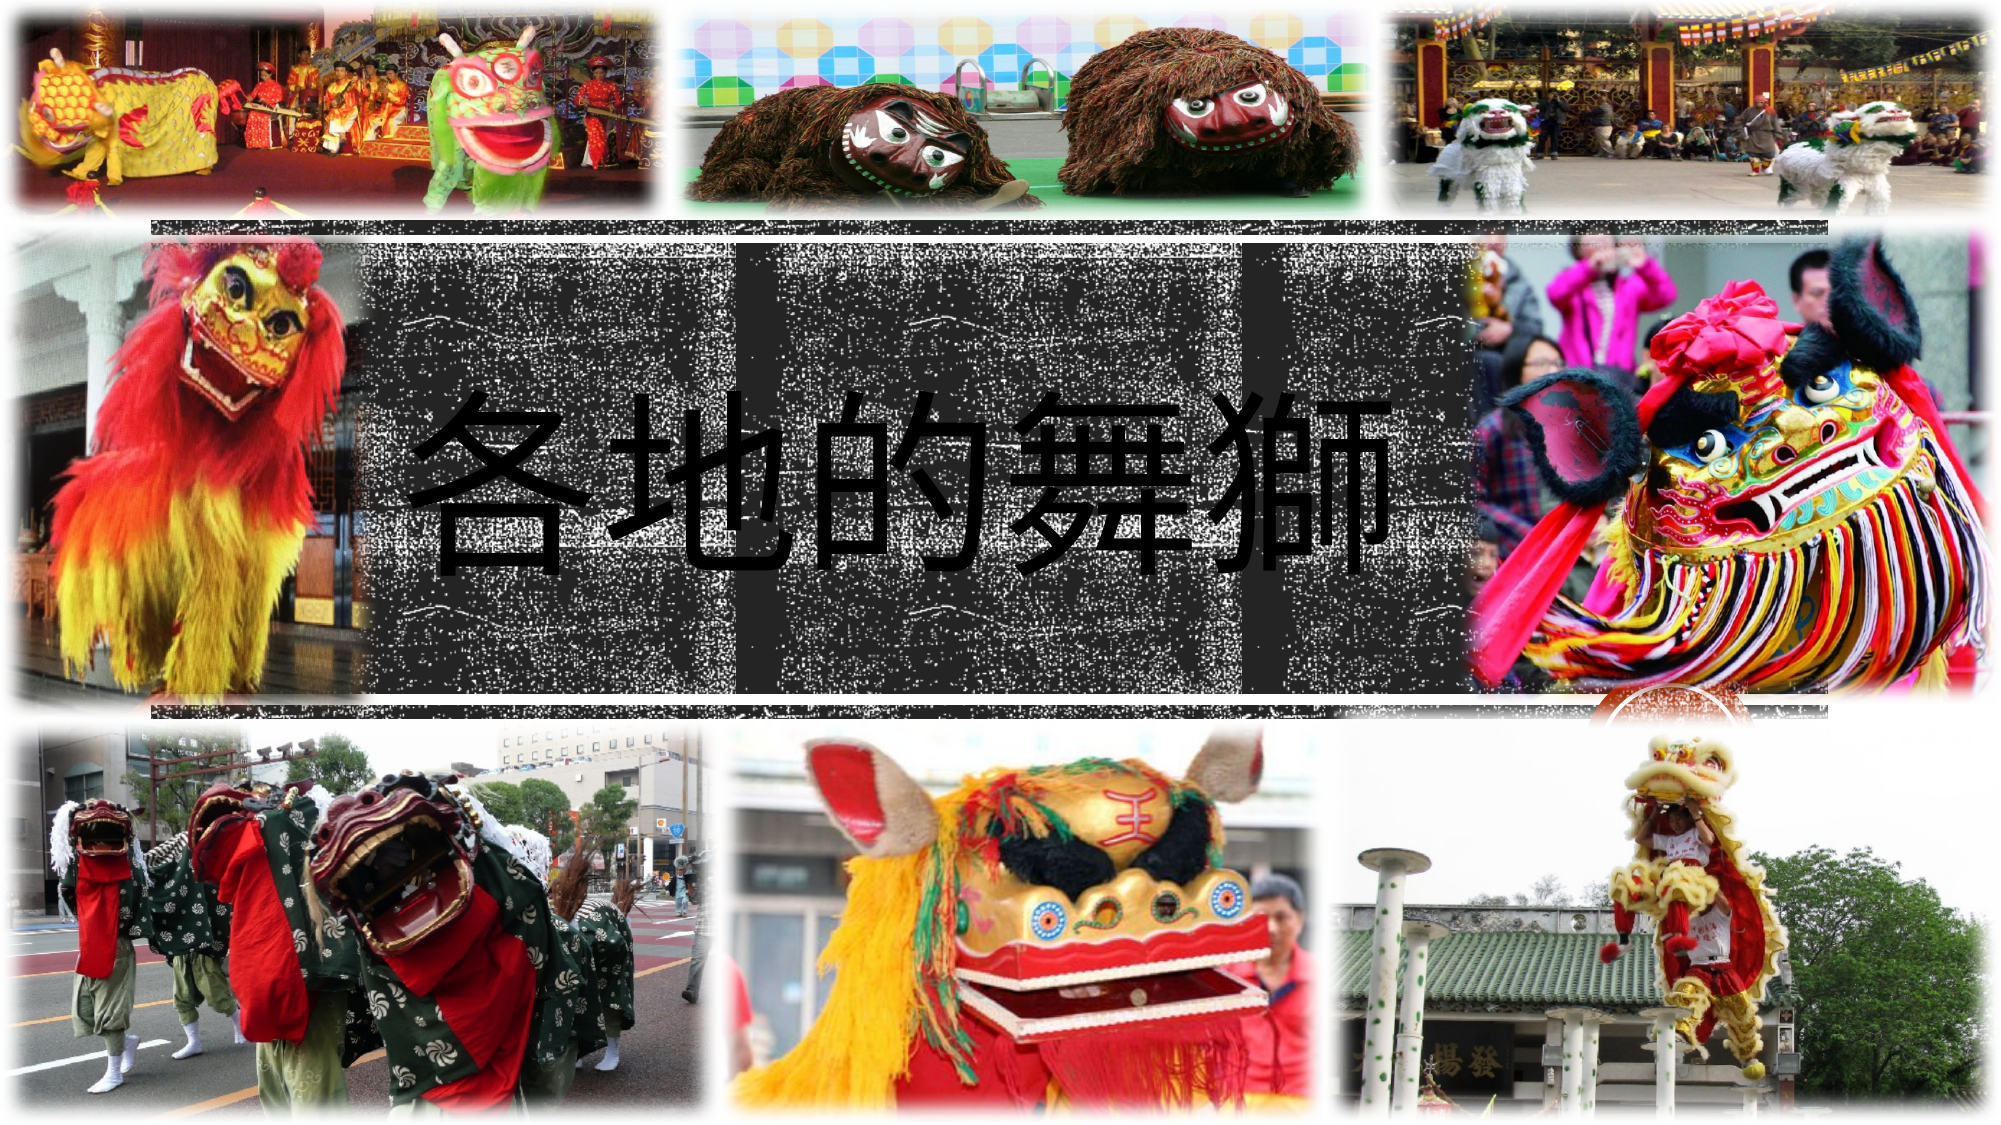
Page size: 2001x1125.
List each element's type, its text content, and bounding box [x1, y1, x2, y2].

title 各地的舞獅 [385, 253, 1455, 719]
picture [2, 2, 668, 719]
picture [669, 2, 1999, 1121]
picture [721, 722, 1324, 1124]
picture [2, 722, 720, 1123]
